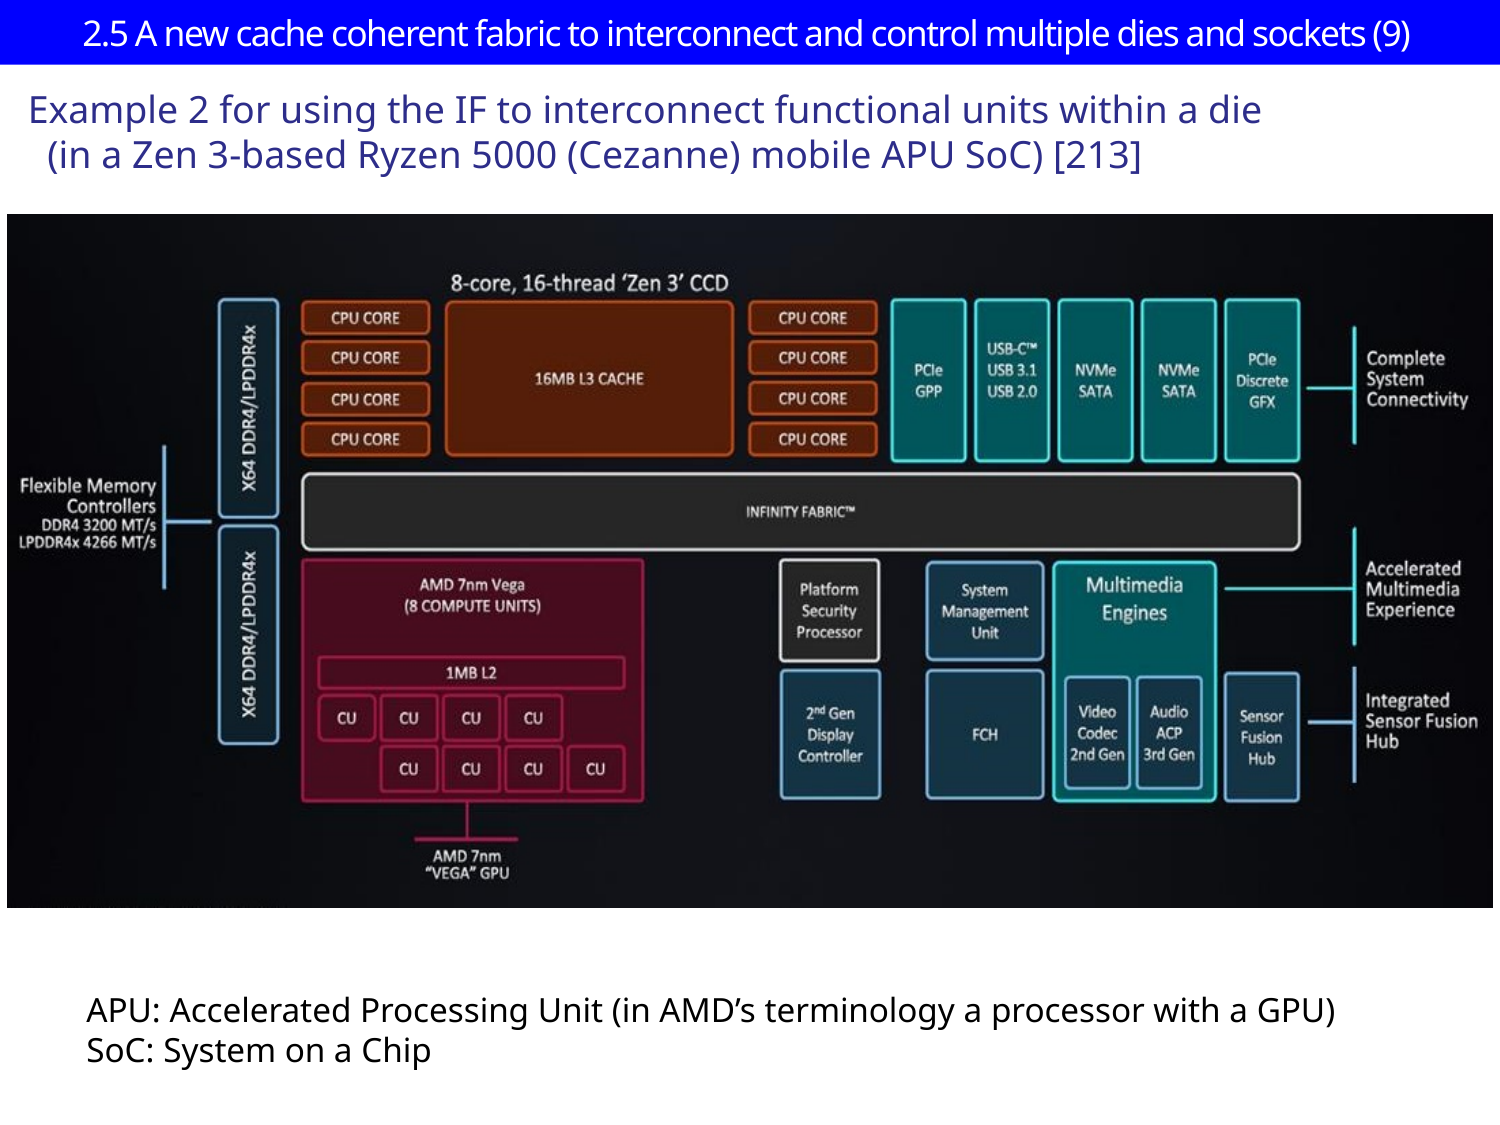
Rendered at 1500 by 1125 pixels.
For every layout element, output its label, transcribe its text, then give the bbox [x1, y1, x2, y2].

title 2.5 A new cache coherent fabric to interconnect and control multiple dies and sockets (9) [0, 0, 1500, 65]
text_box Example 2 for using the IF to interconnect functional units within a die (in a Zen 3-based Ryzen 5000 (Cezanne) mobile APU SoC) [213] [13, 78, 1496, 184]
picture [7, 214, 1493, 909]
text_box APU: Accelerated Processing Unit (in AMD’s terminology a processor with a GPU) SoC: System on a Chip [71, 982, 1353, 1077]
